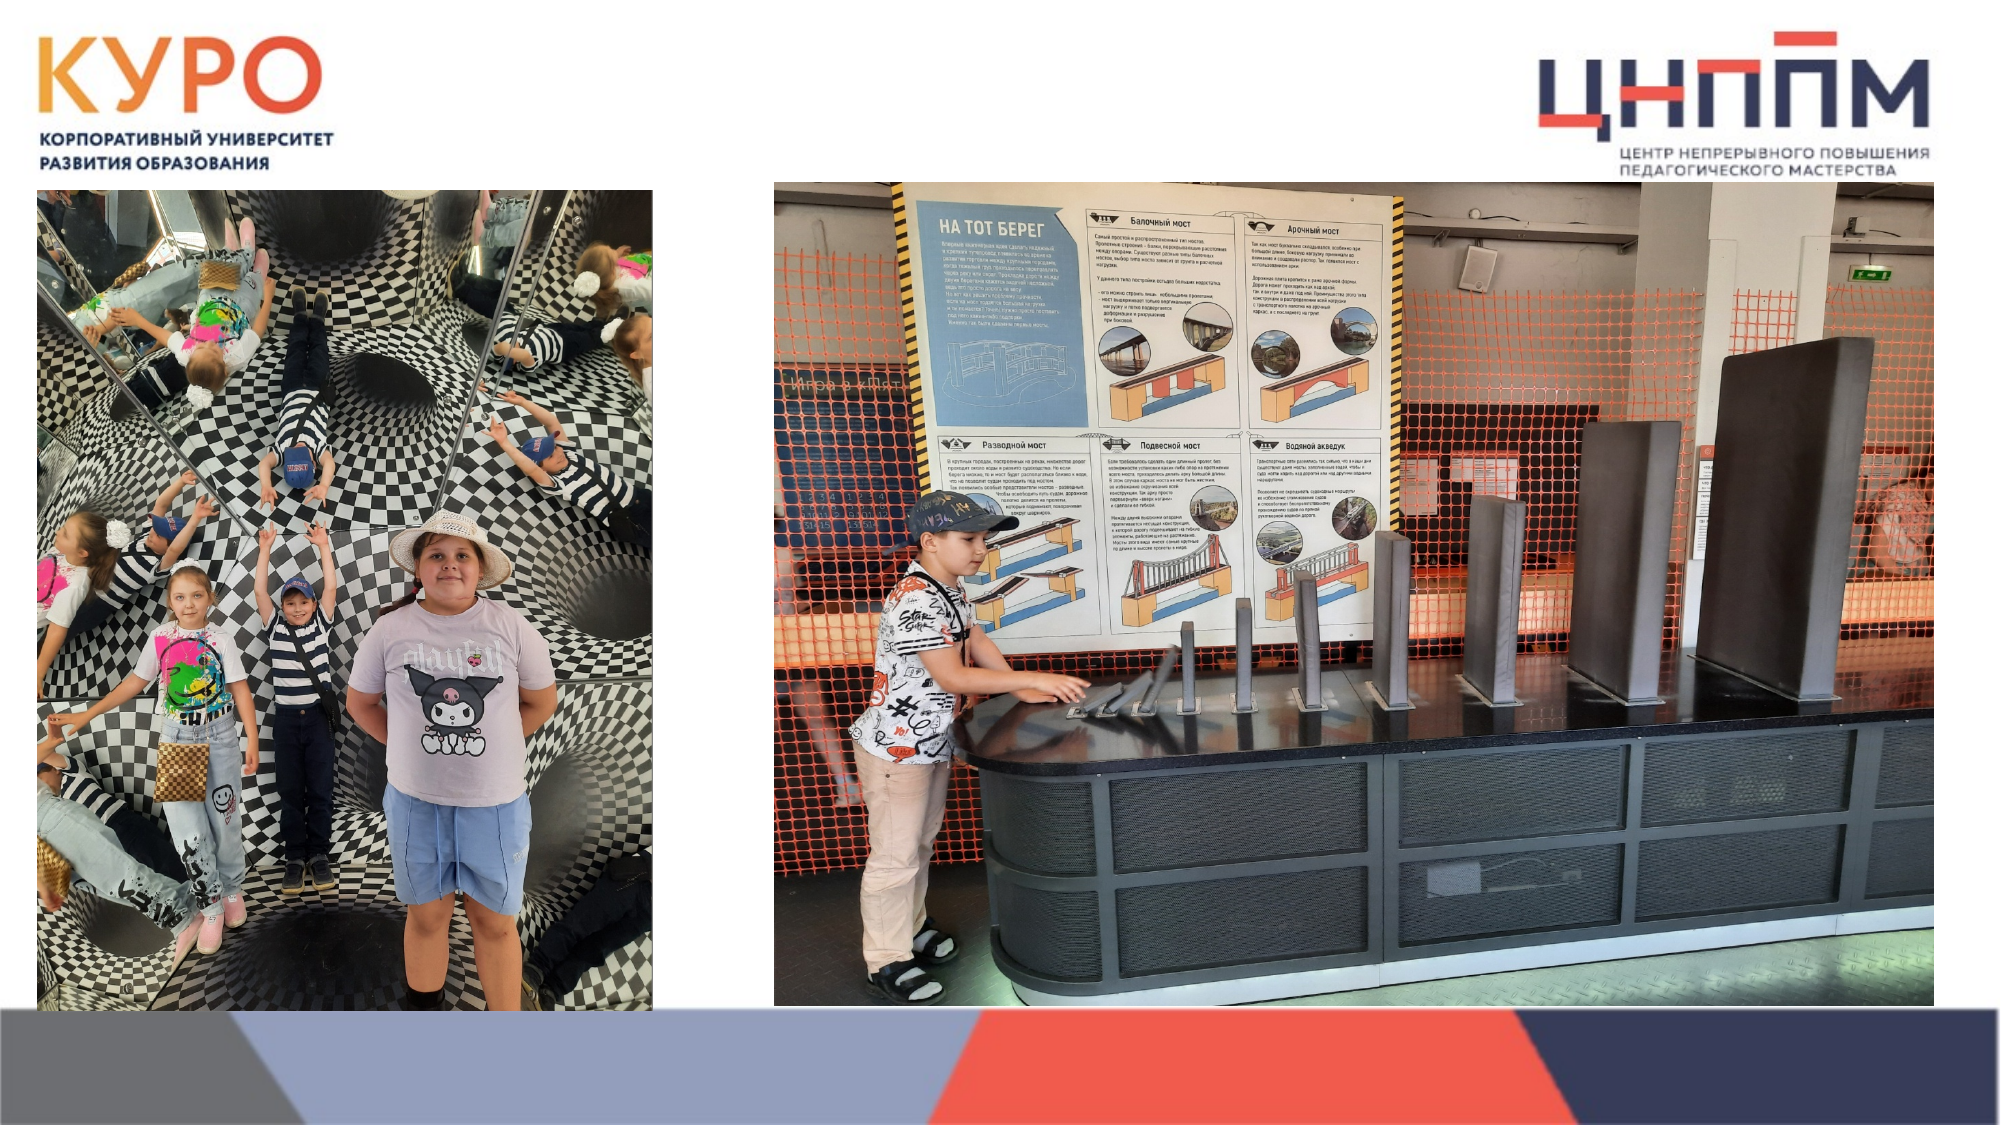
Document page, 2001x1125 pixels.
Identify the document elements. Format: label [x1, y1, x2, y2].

picture [0, 0, 2001, 1125]
list [37, 190, 654, 1011]
